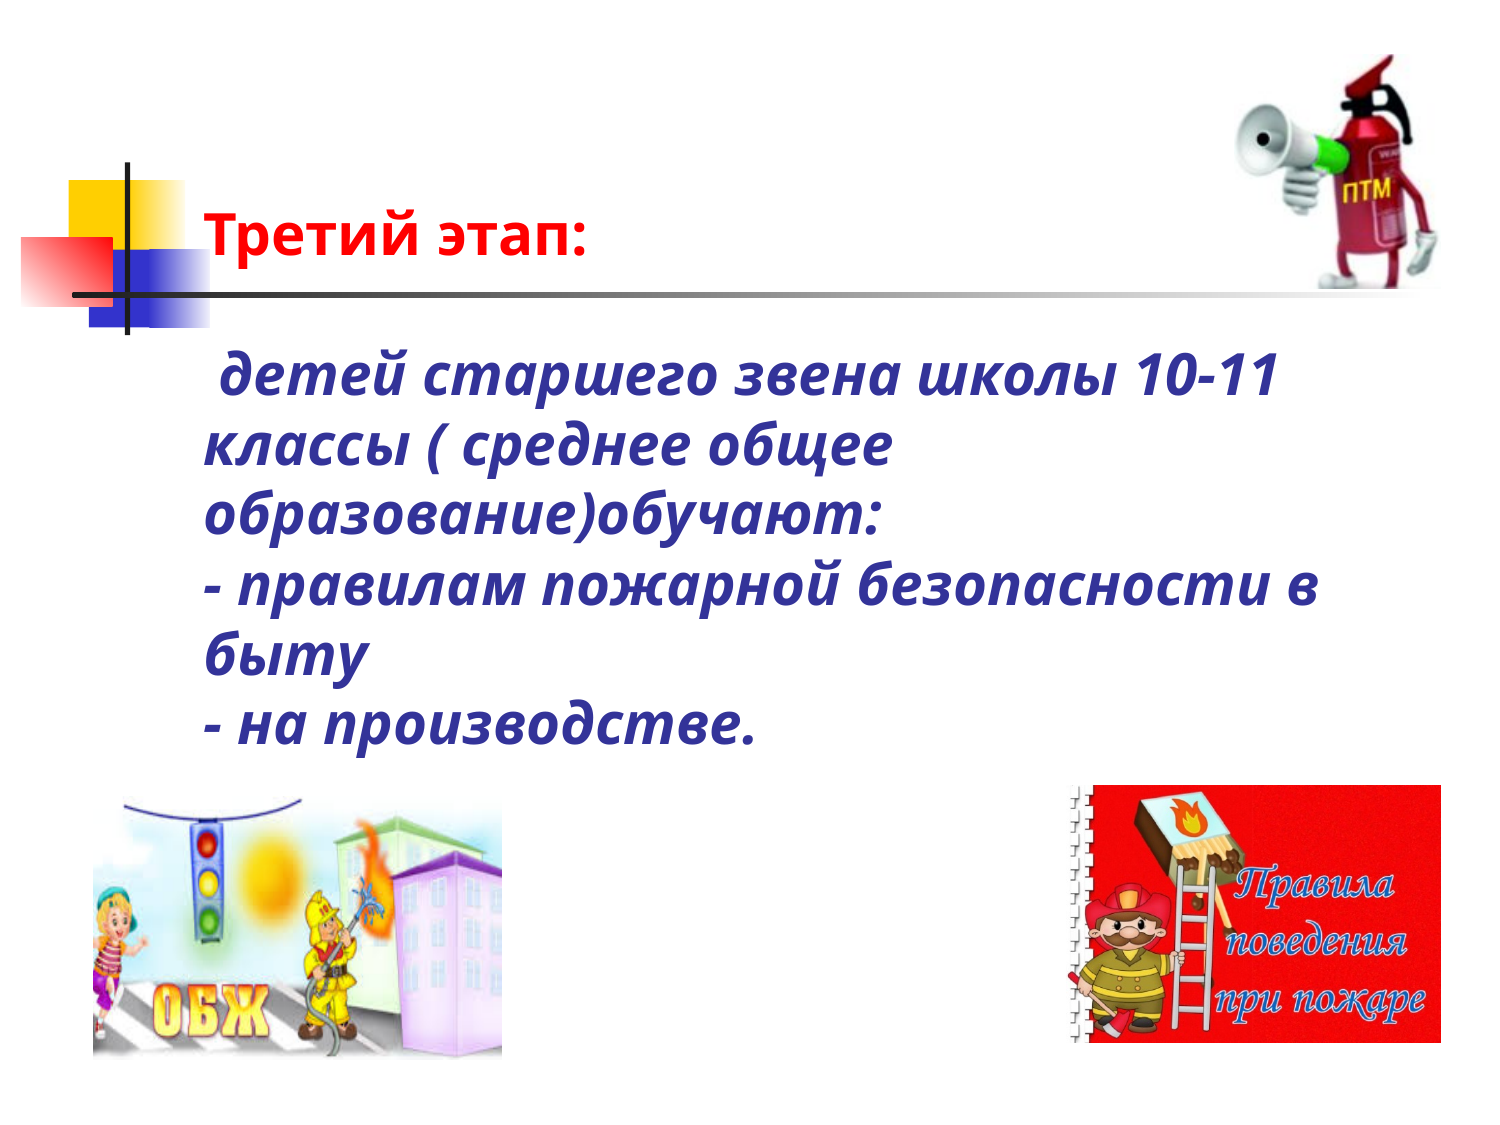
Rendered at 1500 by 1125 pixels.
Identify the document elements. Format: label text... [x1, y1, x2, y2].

picture [1234, 54, 1441, 290]
picture [93, 796, 502, 1061]
picture [1066, 784, 1441, 1043]
title Третий этап: детей старшего звена школы 10-11 классы ( среднее общее образование)обучают: - правилам пожарной безопасности в быту - на производстве. [188, 30, 1468, 835]
